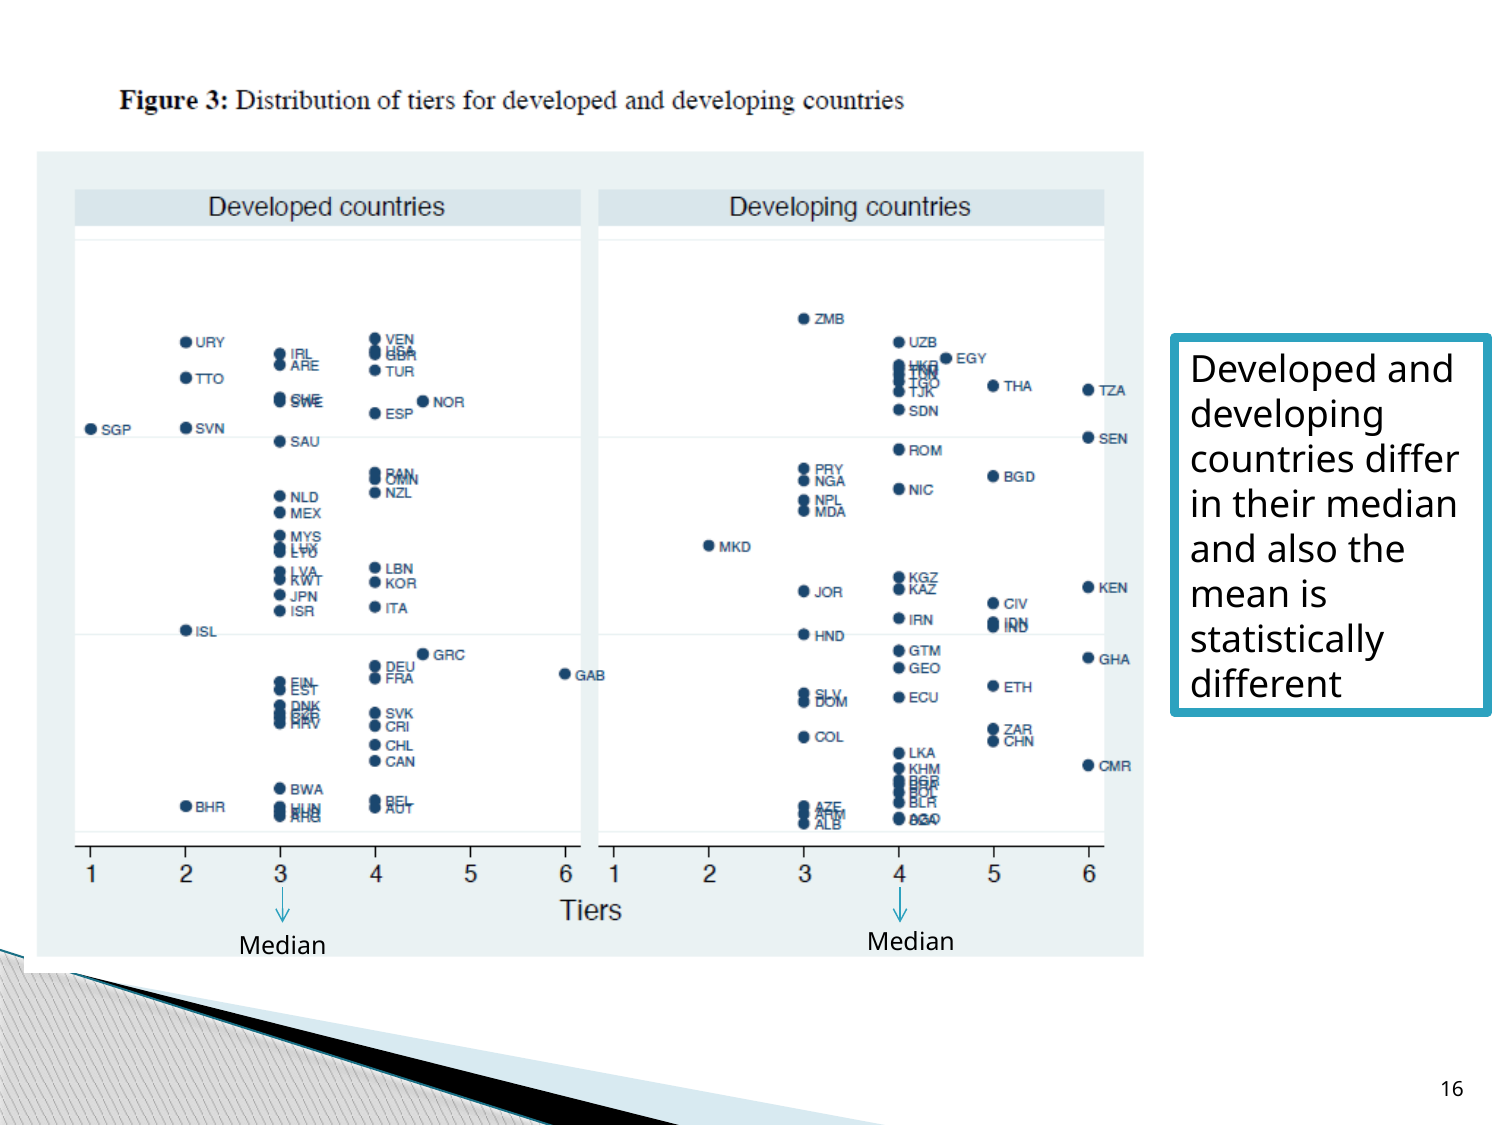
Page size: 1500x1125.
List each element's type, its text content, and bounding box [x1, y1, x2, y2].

text_box Developed and developing countries differ in their median and also the mean is statistically different [1170, 333, 1492, 717]
picture [24, 63, 1163, 973]
slide_number 16 [1418, 1051, 1479, 1112]
